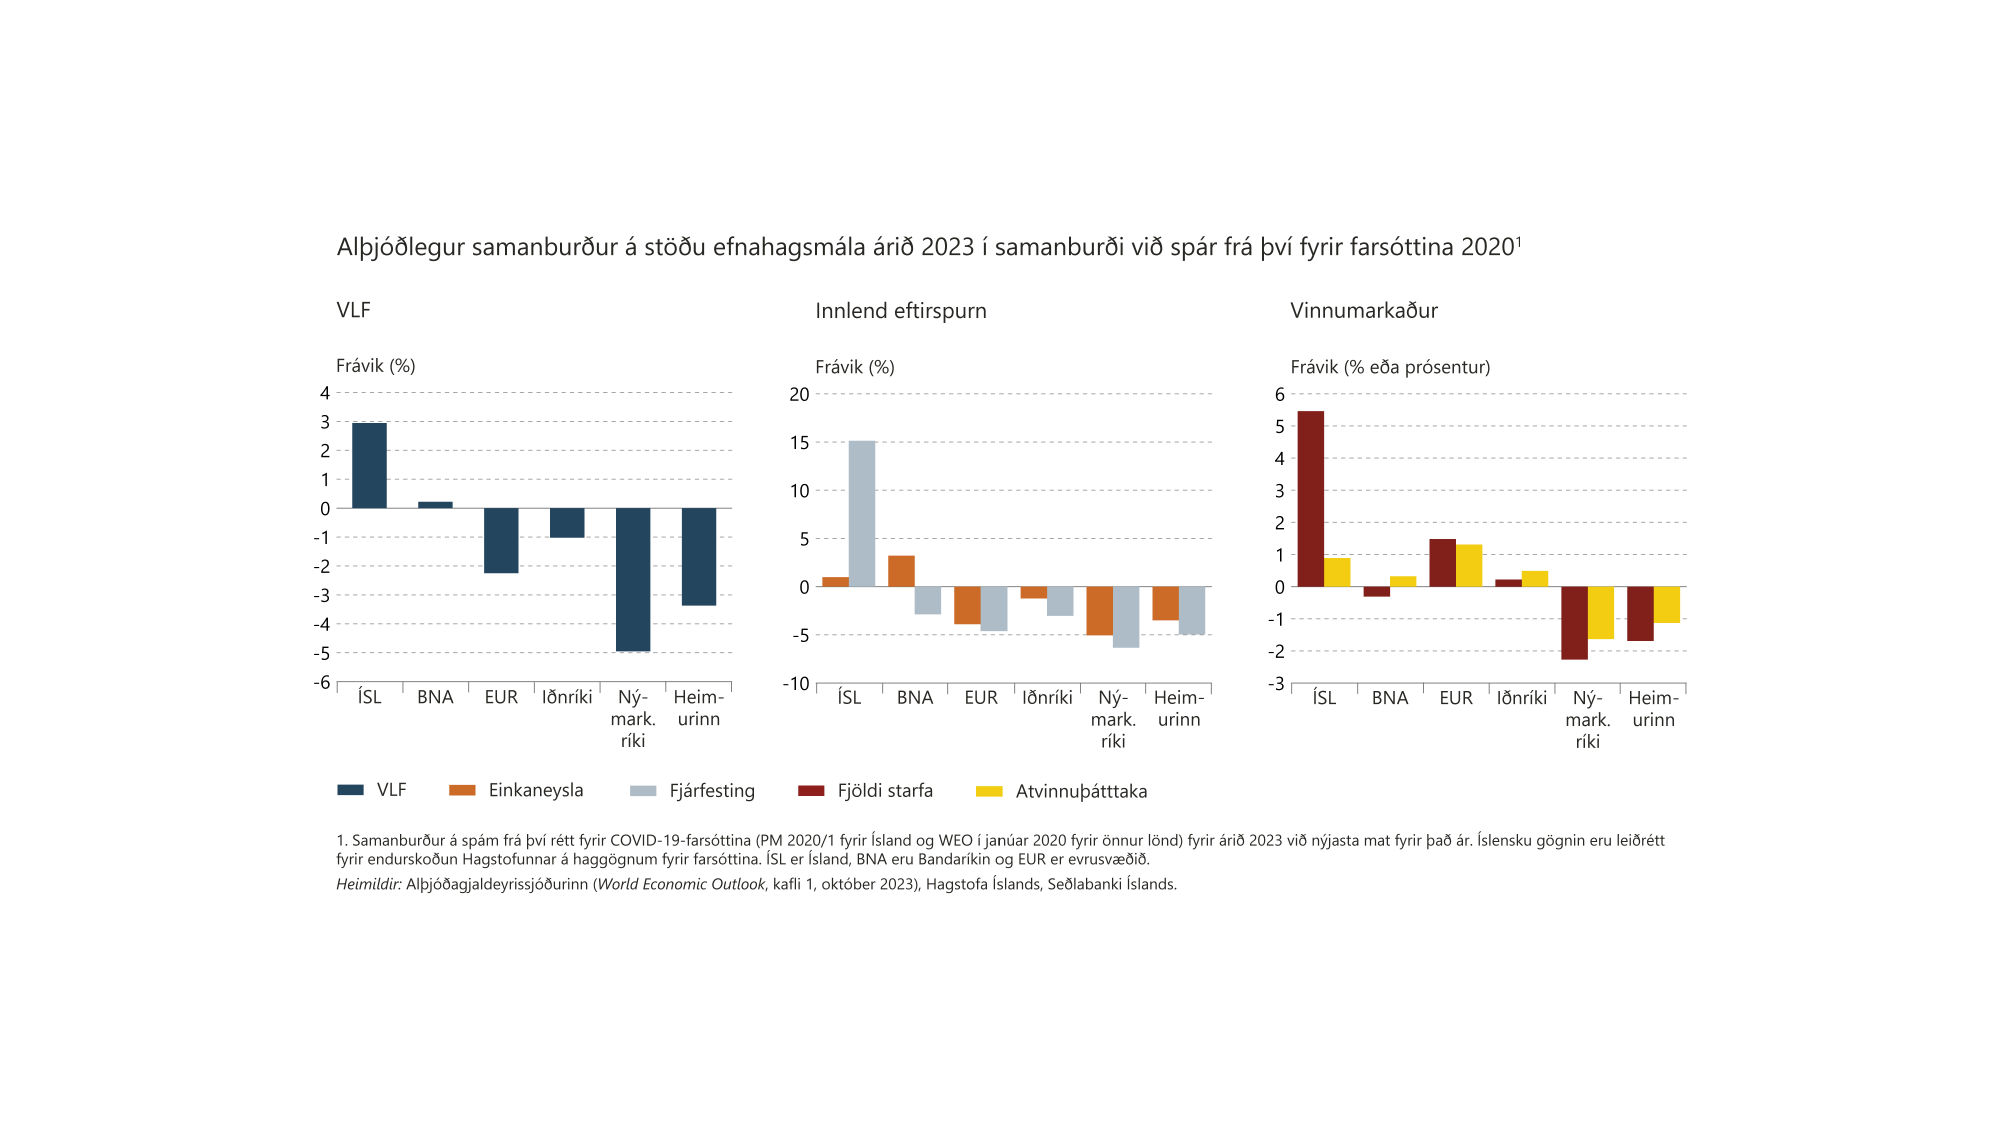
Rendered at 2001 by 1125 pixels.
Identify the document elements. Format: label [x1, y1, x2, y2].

picture [312, 225, 1687, 900]
